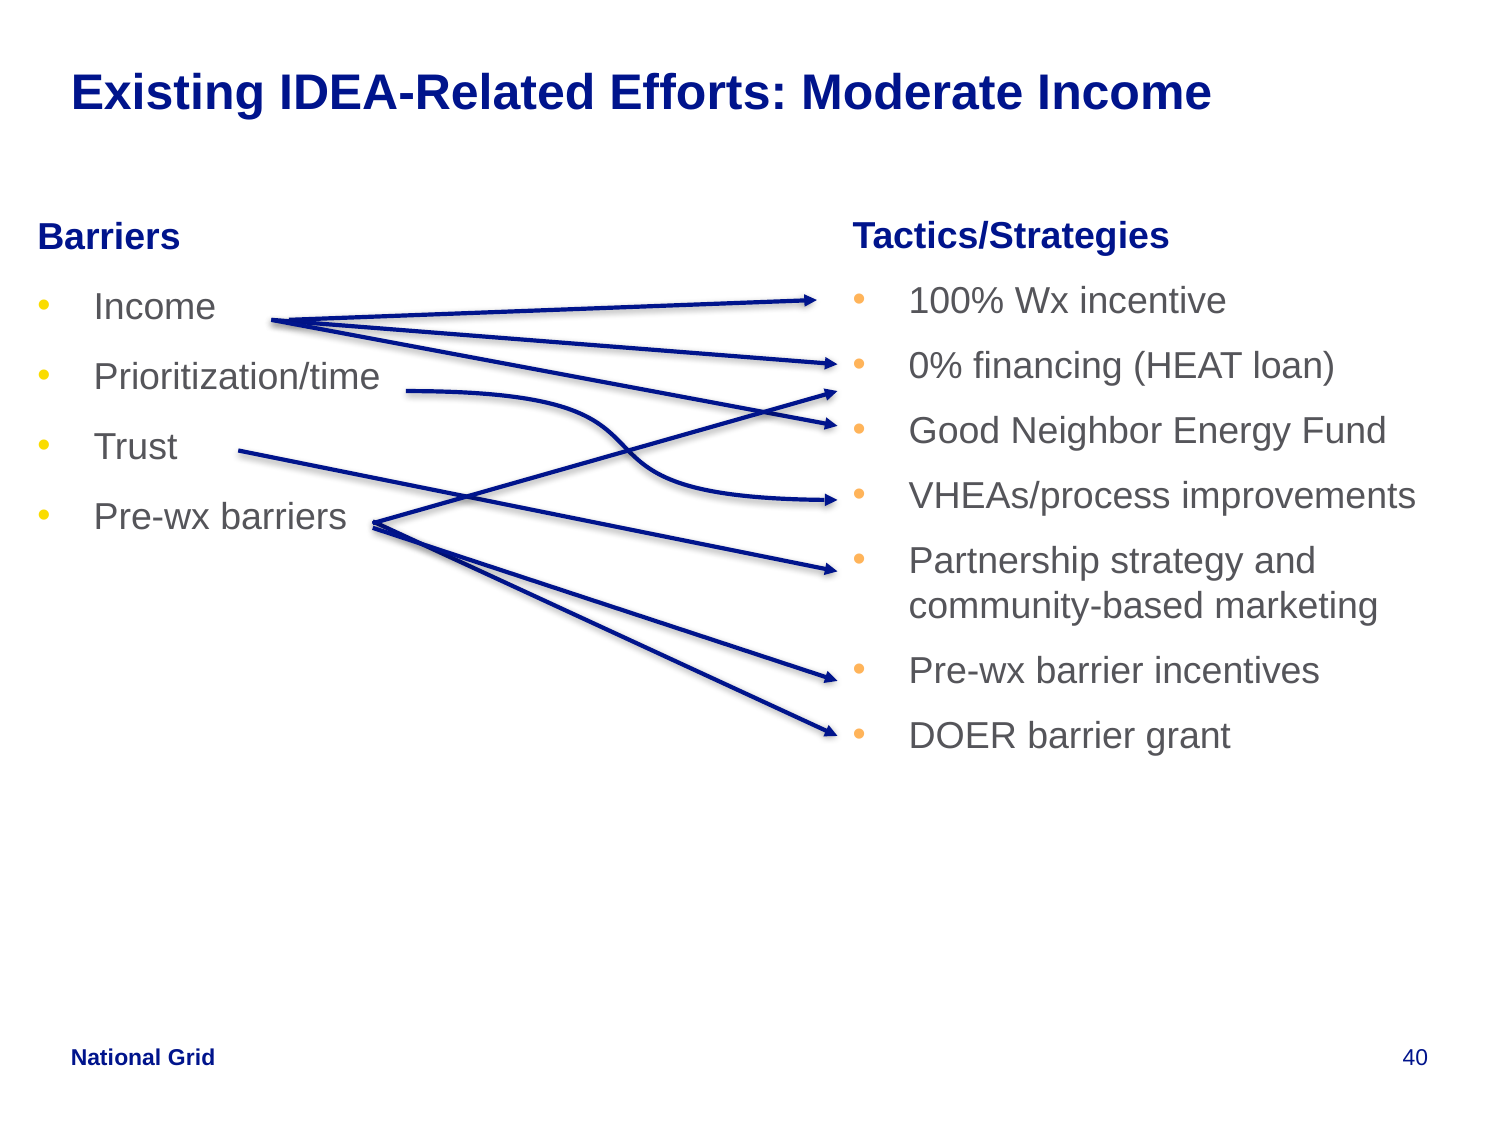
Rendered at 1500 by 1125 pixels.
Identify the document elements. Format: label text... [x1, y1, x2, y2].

title Existing IDEA-Related Efforts: Moderate Income [70, 59, 1234, 120]
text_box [372, 527, 838, 682]
text_box Tactics/Strategies 100% Wx incentive 0% financing (HEAT loan) Good Neighbor Energy Fund VHEAs/process improvements Partnership strategy and community-based marketing Pre-wx barrier incentives DOER barrier grant [837, 203, 1500, 1043]
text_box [372, 390, 838, 524]
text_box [271, 319, 838, 427]
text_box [288, 299, 818, 317]
text_box Barriers Income Prioritization/time Trust Pre-wx barriers [22, 204, 685, 985]
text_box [372, 688, 838, 737]
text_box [237, 450, 368, 572]
